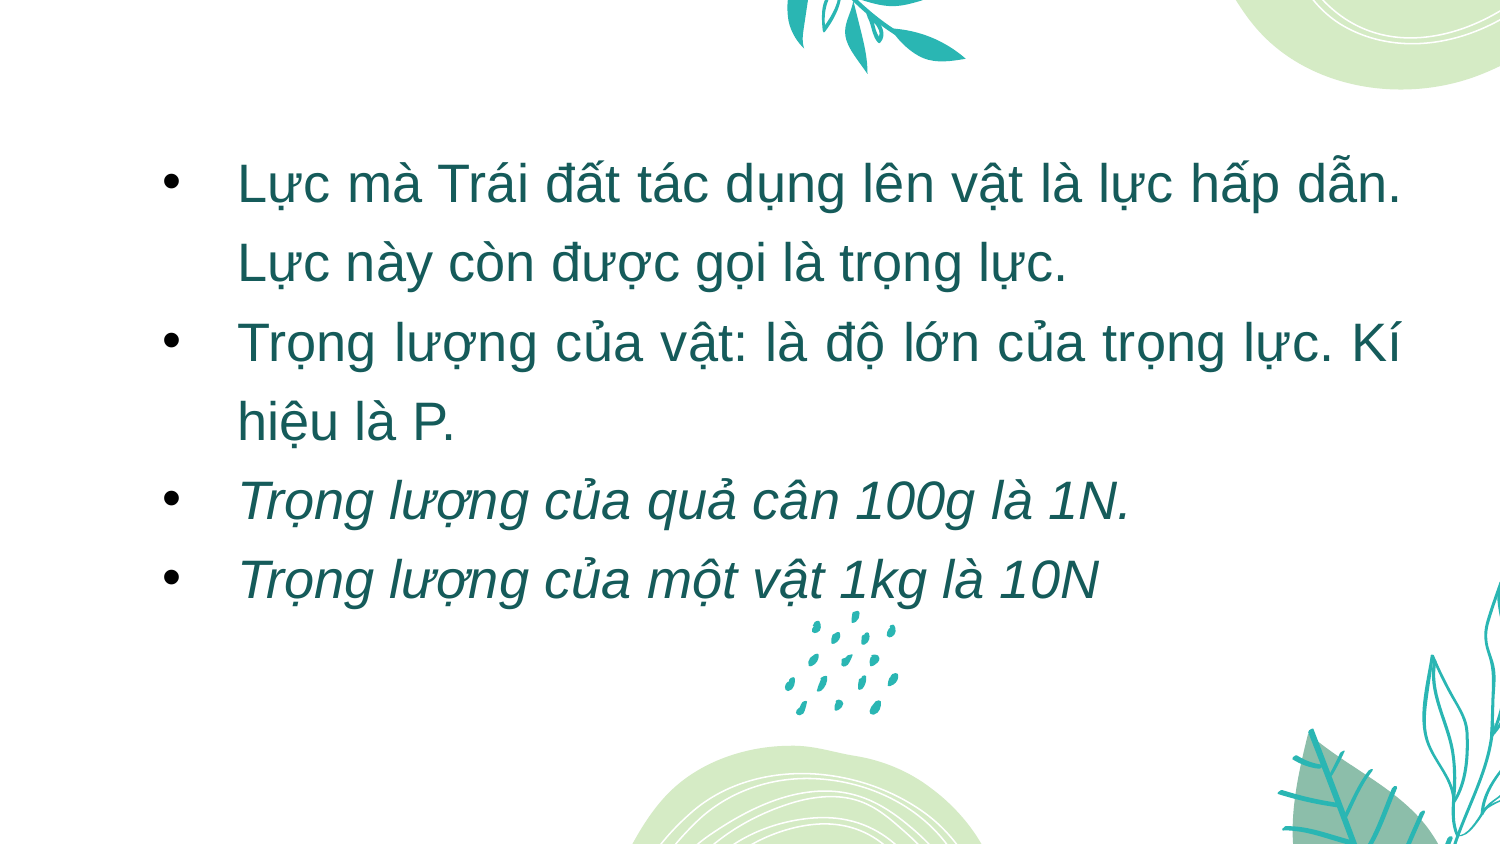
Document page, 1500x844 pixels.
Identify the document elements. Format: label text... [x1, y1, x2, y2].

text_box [783, 610, 899, 716]
text_box Lực mà Trái đất tác dụng lên vật là lực hấp dẫn. Lực này còn được gọi là trọng lực. Trọng lượng của vật: là độ lớn của trọng lực. Kí hiệu là P. Trọng lượng của quả cân 100g là 1N. Trọng lượng của một vật 1kg là 10N [147, 126, 1420, 617]
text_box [603, 745, 1004, 844]
